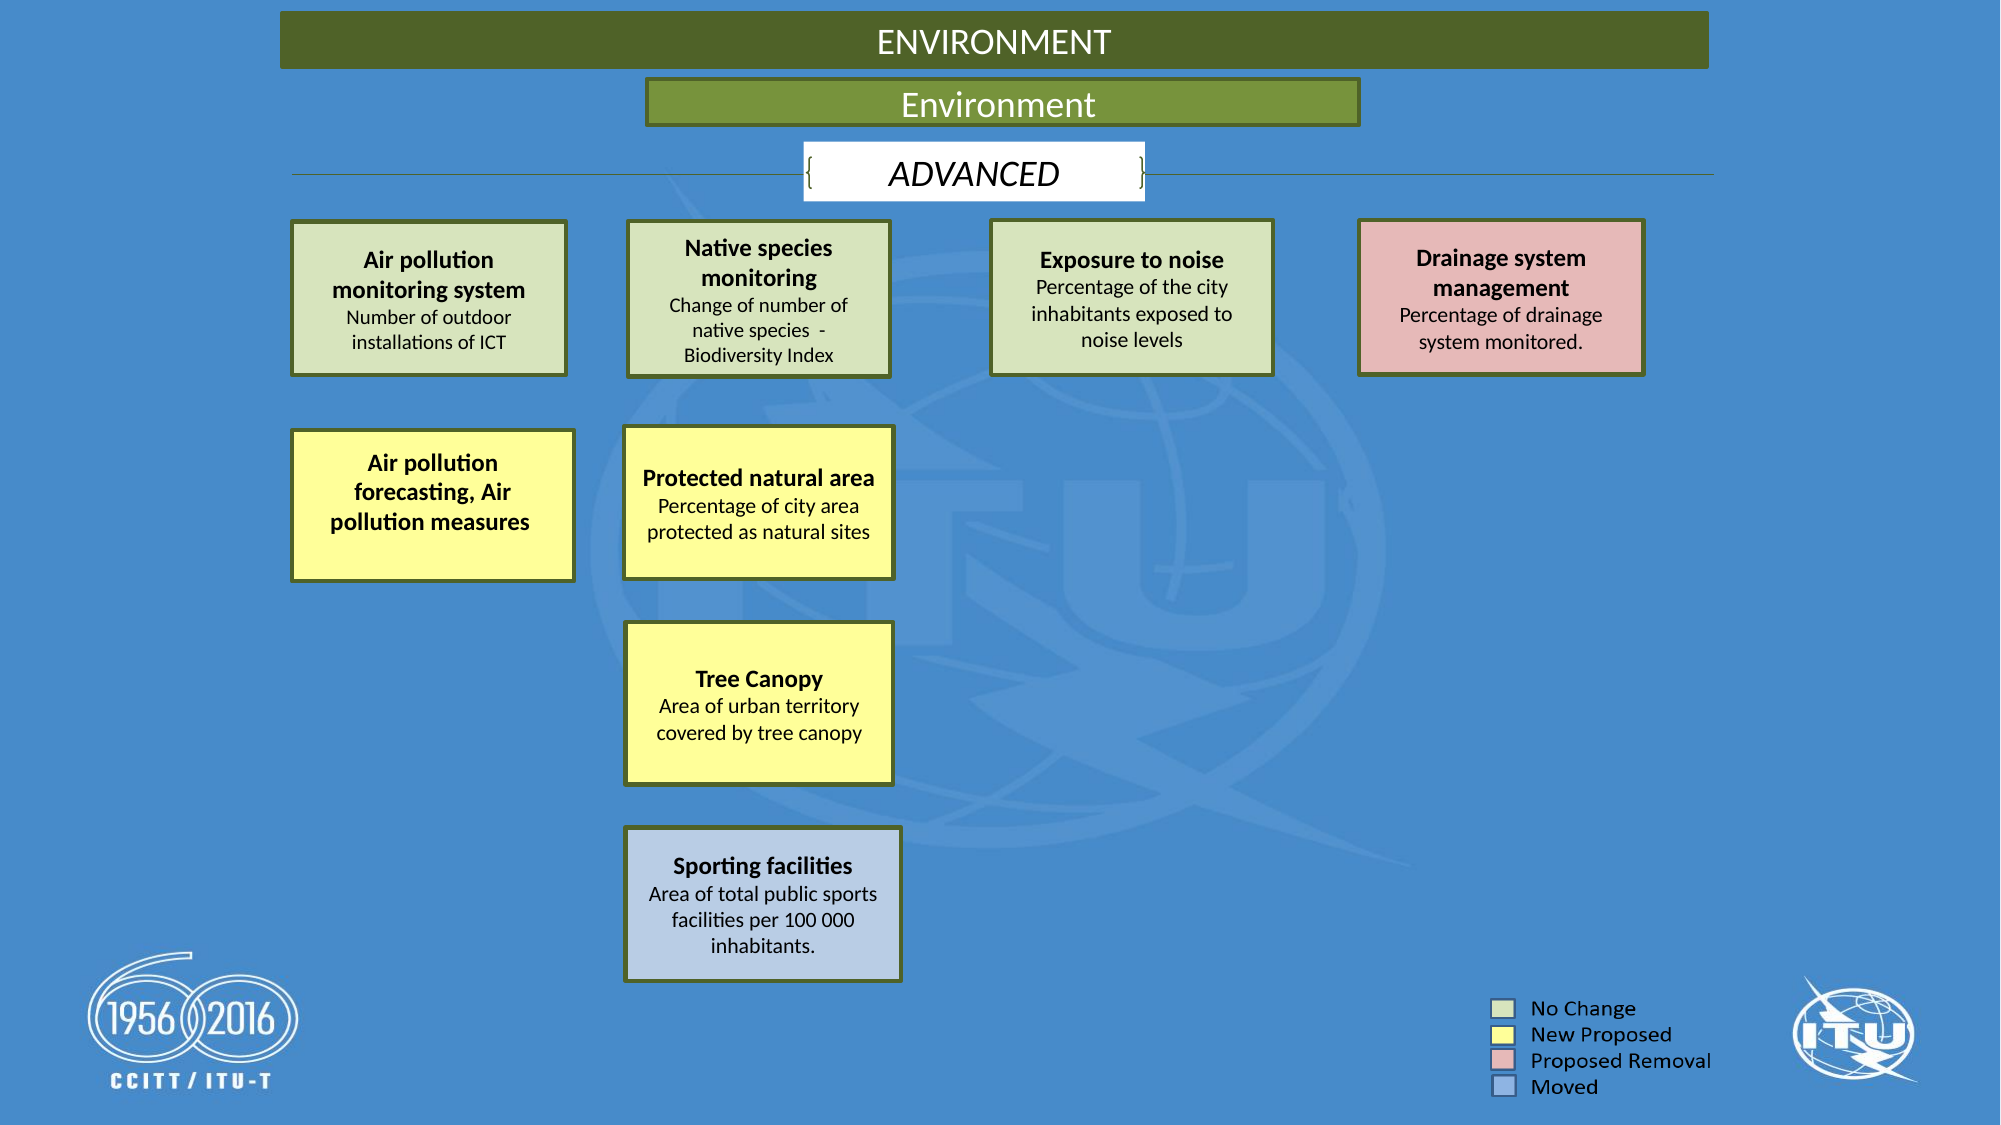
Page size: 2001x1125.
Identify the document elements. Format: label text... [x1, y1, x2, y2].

text_box Drainage system management Percentage of drainage system monitored. [1357, 218, 1646, 377]
text_box Exposure to noise Percentage of the city inhabitants exposed to noise levels [989, 218, 1275, 377]
text_box Protected natural area Percentage of city area protected as natural sites [622, 424, 896, 581]
picture [0, 0, 2001, 1125]
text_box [291, 141, 1715, 203]
text_box Air pollution forecasting, Air pollution measures [290, 428, 576, 583]
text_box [281, 12, 1708, 126]
text_box Sporting facilities Area of total public sports facilities per 100 000 inhabitants. [623, 825, 903, 983]
text_box Native species monitoring Change of number of native species - Biodiversity Index [626, 219, 892, 379]
text_box Tree Canopy Area of urban territory covered by tree canopy [623, 620, 895, 787]
text_box Air pollution monitoring system Number of outdoor installations of ICT [290, 219, 568, 377]
